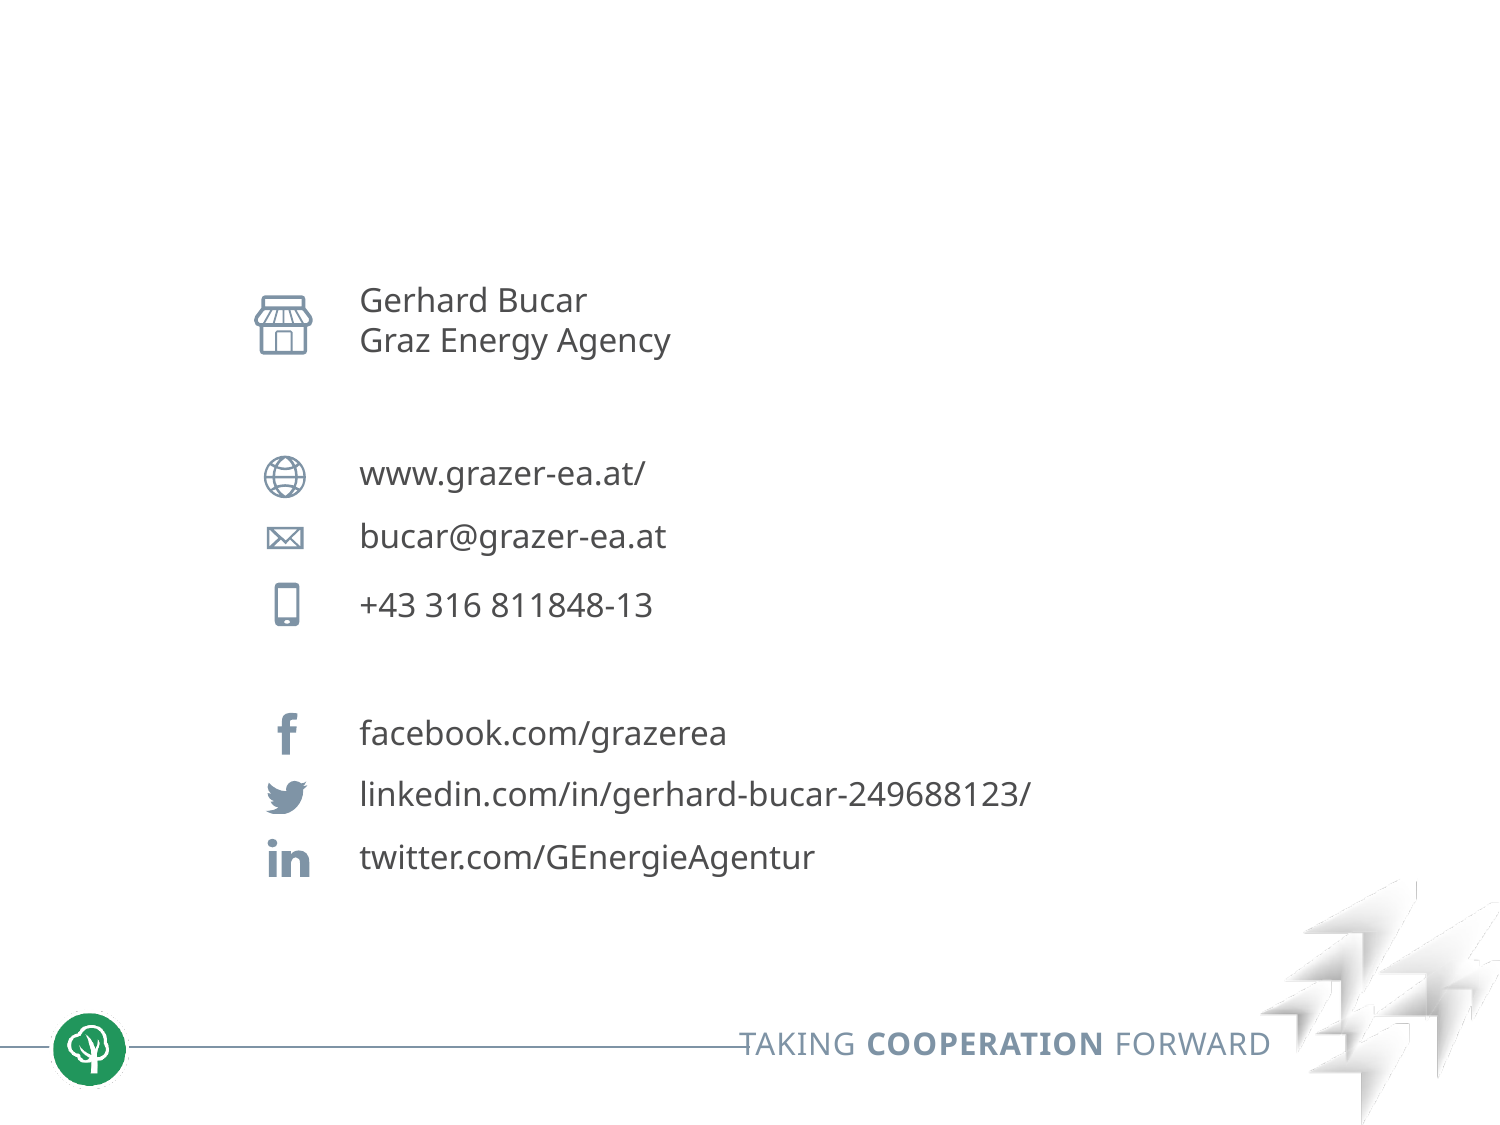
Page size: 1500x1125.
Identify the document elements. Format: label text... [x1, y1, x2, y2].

picture [49, 1009, 129, 1089]
text_box facebook.com/grazerea [359, 712, 1236, 753]
text_box twitter.com/GEnergieAgentur [359, 836, 1236, 877]
text_box [266, 526, 304, 550]
text_box www.grazer-ea.at/ [359, 452, 897, 493]
picture [1260, 878, 1500, 1125]
text_box [274, 582, 300, 627]
text_box [254, 295, 313, 355]
text_box [263, 455, 306, 499]
picture [276, 711, 298, 755]
text_box +43 316 811848-13 [359, 584, 739, 625]
picture [264, 780, 308, 815]
text_box bucar@grazer-ea.at [359, 514, 914, 555]
text_box Gerhard Bucar Graz Energy Agency [359, 279, 1066, 360]
picture [266, 838, 310, 878]
text_box linkedin.com/in/gerhard-bucar-249688123/ [359, 773, 1236, 814]
